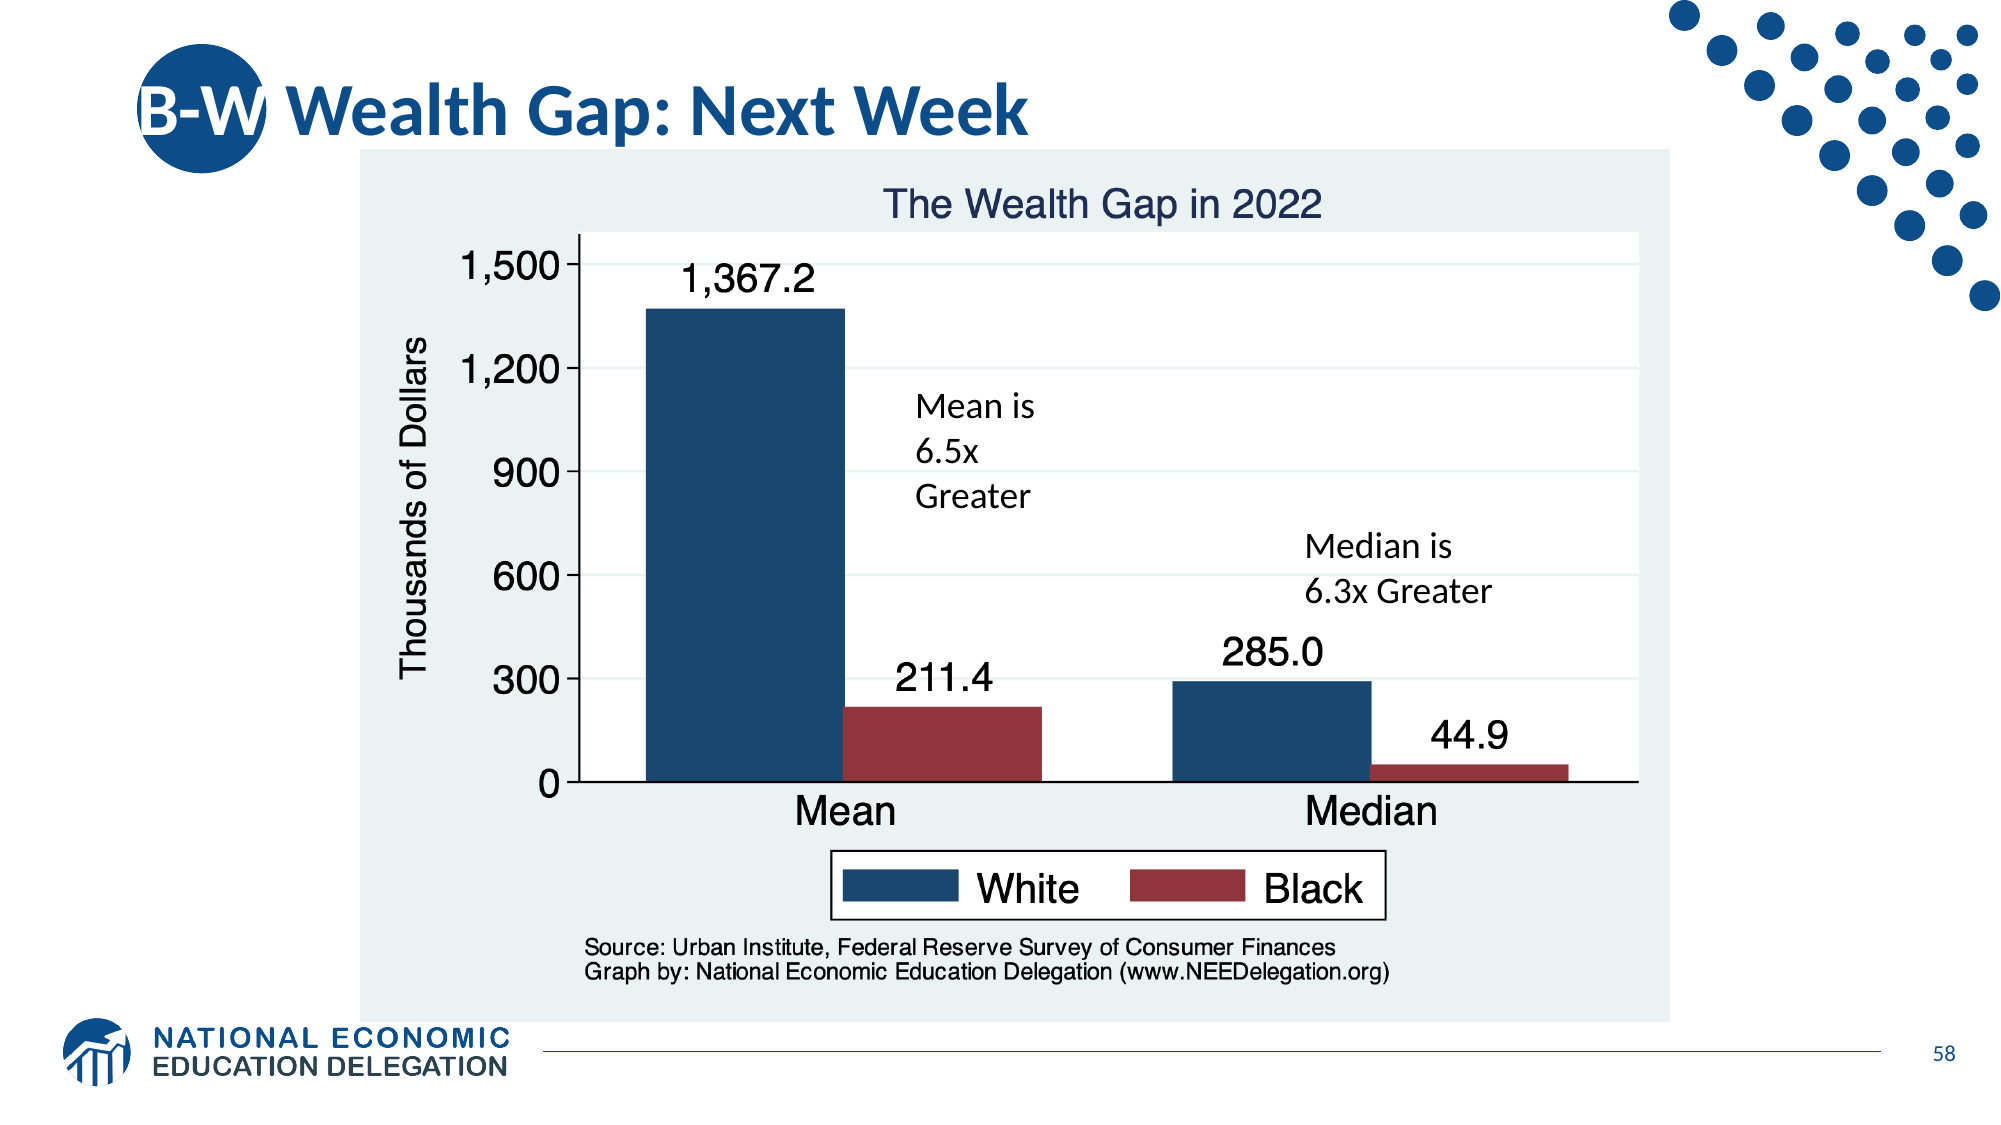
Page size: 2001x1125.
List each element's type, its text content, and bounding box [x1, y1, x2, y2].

title B-W Wealth Gap: Next Week [122, 2, 1848, 221]
slide_number 58 [1521, 1022, 1972, 1082]
picture [55, 149, 1670, 1091]
